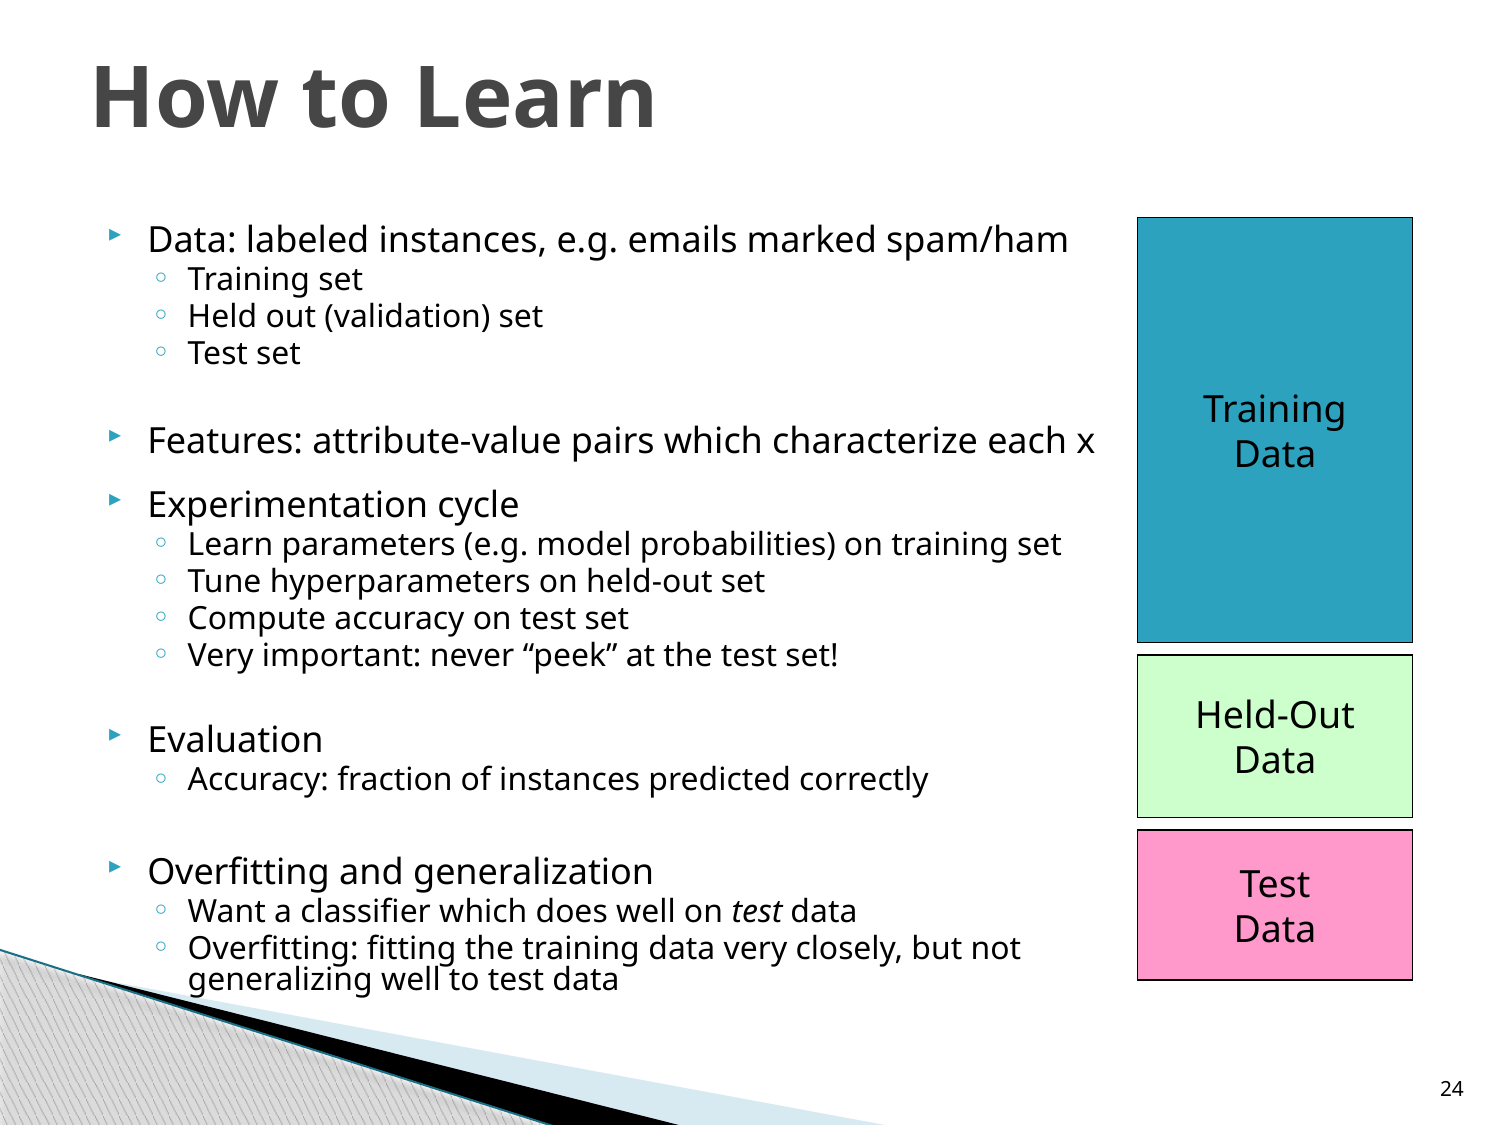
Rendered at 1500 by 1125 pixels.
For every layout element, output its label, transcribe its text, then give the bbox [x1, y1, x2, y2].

text_box Test Data [1137, 829, 1413, 980]
list Data: labeled instances, e.g. emails marked spam/ham Training set Held out (validation) set Test set Features: attribute-value pairs which characterize each x Experimentation cycle Learn parameters (e.g. model probabilities) on training set Tune hyperparameters on held-out set Compute accuracy on test set Very important: never “peek” at the test set! Evaluation Accuracy: fraction of instances predicted correctly Overfitting and generalization Want a classifier which does well on test data Overfitting: fitting the training data very closely, but not generalizing well to test data [75, 217, 1113, 1030]
text_box Training Data [1137, 217, 1413, 643]
title How to Learn [75, 0, 1425, 188]
slide_number 24 [1418, 1051, 1479, 1112]
text_box Held-Out Data [1137, 654, 1413, 818]
